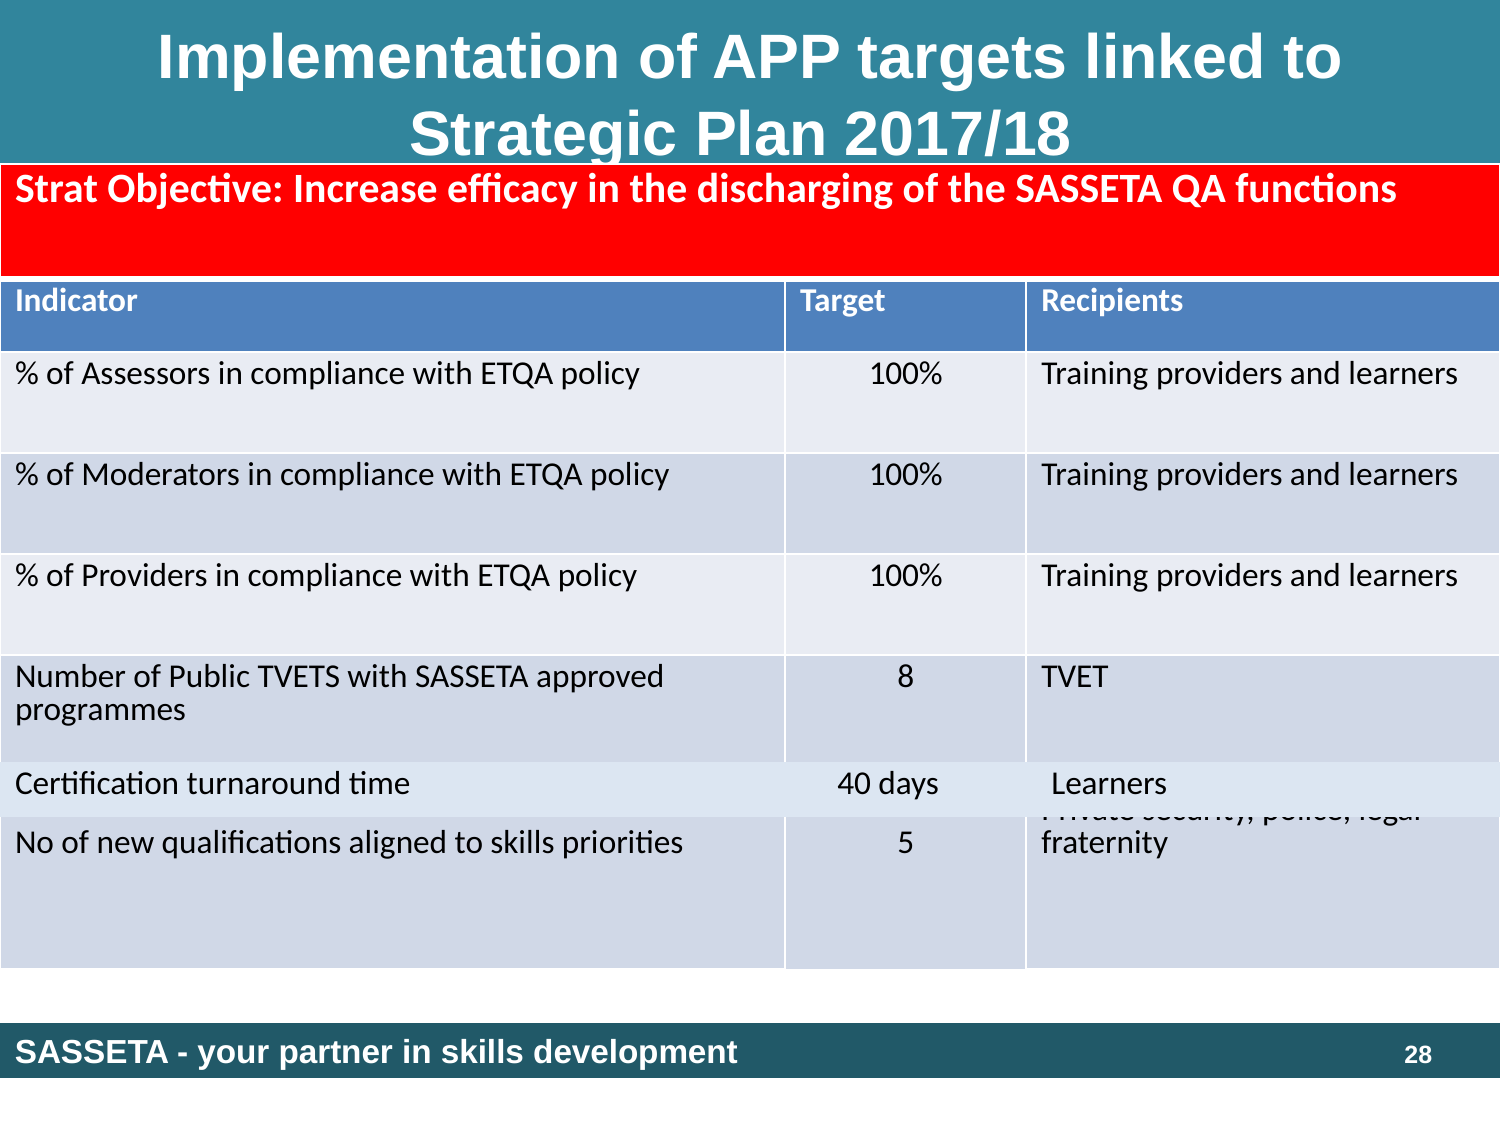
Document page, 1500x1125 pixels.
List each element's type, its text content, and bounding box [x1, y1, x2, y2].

table_cell 100% [786, 353, 1025, 452]
table_cell Number of Public TVETS with SASSETA approved programmes No of new qualifications aligned to skills priorities [1, 656, 784, 762]
table_header Strat Objective: Increase efficacy in the discharging of the SASSETA QA functions [1, 165, 1499, 276]
table_cell TVET Private security, police, legal fraternity [1027, 656, 1499, 762]
table_cell 100% [786, 555, 1025, 654]
table_header Certification turnaround time 40 days Learners [0, 762, 1500, 817]
table_cell 8 5 [786, 817, 1025, 969]
table_cell 8 5 [786, 656, 1025, 762]
table_cell Training providers and learners [1027, 353, 1499, 452]
table_cell % of Providers in compliance with ETQA policy [1, 555, 784, 654]
table_cell % of Assessors in compliance with ETQA policy [1, 353, 784, 452]
table_cell Recipients [1027, 282, 1499, 351]
table_cell Indicator [1, 282, 784, 351]
text_box 28 [1359, 1031, 1478, 1076]
table_cell % of Moderators in compliance with ETQA policy [1, 454, 784, 553]
title Implementation of APP targets linked to Strategic Plan 2017/18 [0, 0, 1500, 163]
table_cell Training providers and learners [1027, 555, 1499, 654]
table_cell Number of Public TVETS with SASSETA approved programmes No of new qualifications aligned to skills priorities [1, 817, 784, 968]
table_cell 100% [786, 454, 1025, 553]
table_cell Training providers and learners [1027, 454, 1499, 553]
table_cell Target [786, 282, 1025, 351]
text_box SASSETA - your partner in skills development [0, 1023, 1500, 1078]
table_cell TVET Private security, police, legal fraternity [1027, 817, 1499, 968]
